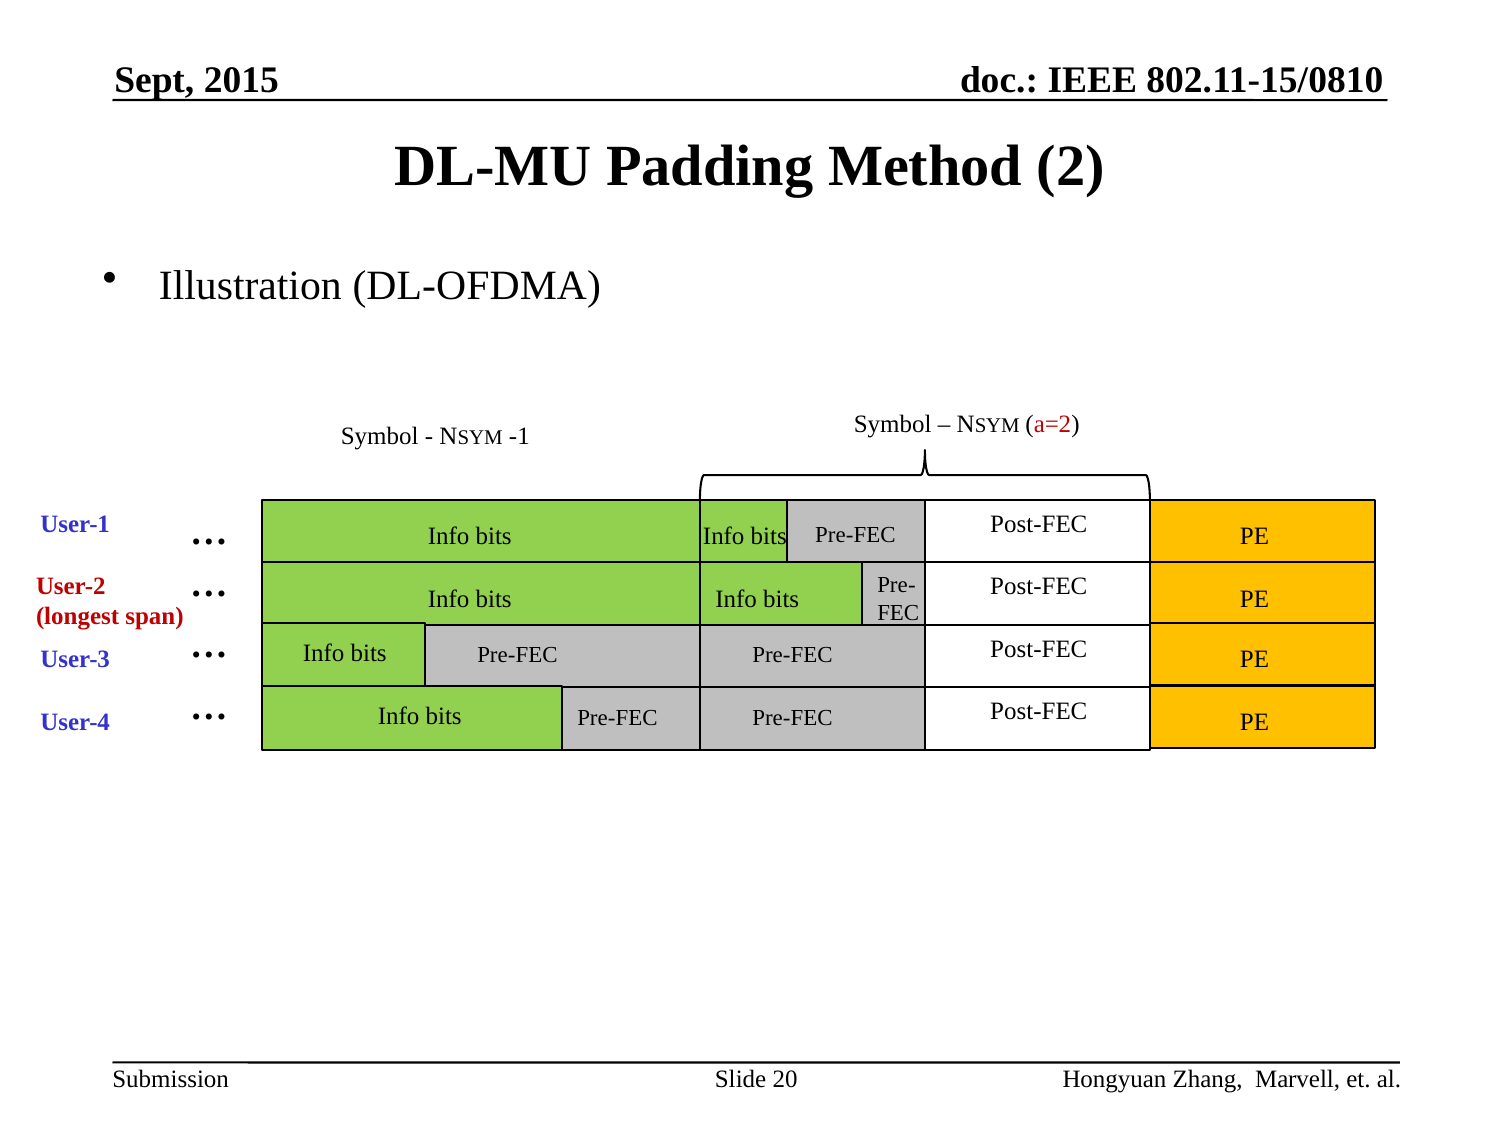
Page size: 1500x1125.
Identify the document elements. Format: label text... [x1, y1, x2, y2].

text_box Info bits [363, 692, 477, 737]
text_box PE [1225, 698, 1285, 743]
text_box [699, 562, 862, 624]
text_box User-2 (longest span) [21, 562, 175, 638]
text_box [924, 562, 1150, 624]
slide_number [114, 54, 281, 101]
text_box [1150, 562, 1375, 623]
list Illustration (DL-OFDMA) [87, 249, 1363, 338]
text_box [924, 624, 1150, 687]
text_box Info bits [413, 575, 527, 620]
text_box Pre-FEC [862, 562, 924, 624]
text_box [699, 558, 787, 562]
text_box [562, 687, 700, 750]
text_box PE [1225, 575, 1285, 620]
text_box [425, 624, 700, 687]
text_box User-4 [25, 698, 126, 743]
text_box PE [1225, 635, 1285, 681]
text_box [1150, 623, 1375, 685]
text_box [787, 501, 924, 562]
text_box Info bits [413, 512, 527, 558]
text_box Info bits [700, 575, 815, 620]
text_box Pre-FEC [737, 694, 863, 737]
footer Hongyuan Zhang, Marvell, et. al. [1057, 1061, 1402, 1093]
slide_number Slide 20 [712, 1061, 800, 1093]
text_box [1150, 499, 1375, 562]
text_box Symbol – NSYM (a=2) [838, 399, 1095, 445]
text_box [262, 623, 425, 685]
text_box PE [1225, 512, 1285, 558]
text_box [700, 687, 924, 750]
text_box Pre-FEC [737, 632, 863, 675]
text_box [262, 685, 563, 750]
text_box [1150, 685, 1375, 748]
title DL-MU Padding Method (2) [112, 112, 1388, 213]
text_box [262, 562, 699, 624]
text_box [262, 499, 699, 562]
text_box Pre-FEC [562, 694, 688, 737]
text_box Info bits [688, 512, 802, 558]
text_box Symbol - NSYM -1 [326, 412, 545, 458]
text_box User-1 [25, 500, 126, 545]
text_box … [175, 499, 243, 551]
text_box [699, 450, 1150, 501]
text_box [699, 501, 787, 512]
text_box … [175, 674, 243, 735]
text_box User-3 [25, 635, 126, 681]
text_box Info bits [288, 629, 402, 675]
text_box Pre-FEC [800, 512, 911, 555]
text_box [924, 499, 1150, 562]
text_box … [175, 612, 243, 673]
text_box … [175, 551, 243, 612]
text_box Pre-FEC [462, 632, 588, 675]
text_box [700, 624, 924, 687]
text_box [924, 687, 1150, 750]
